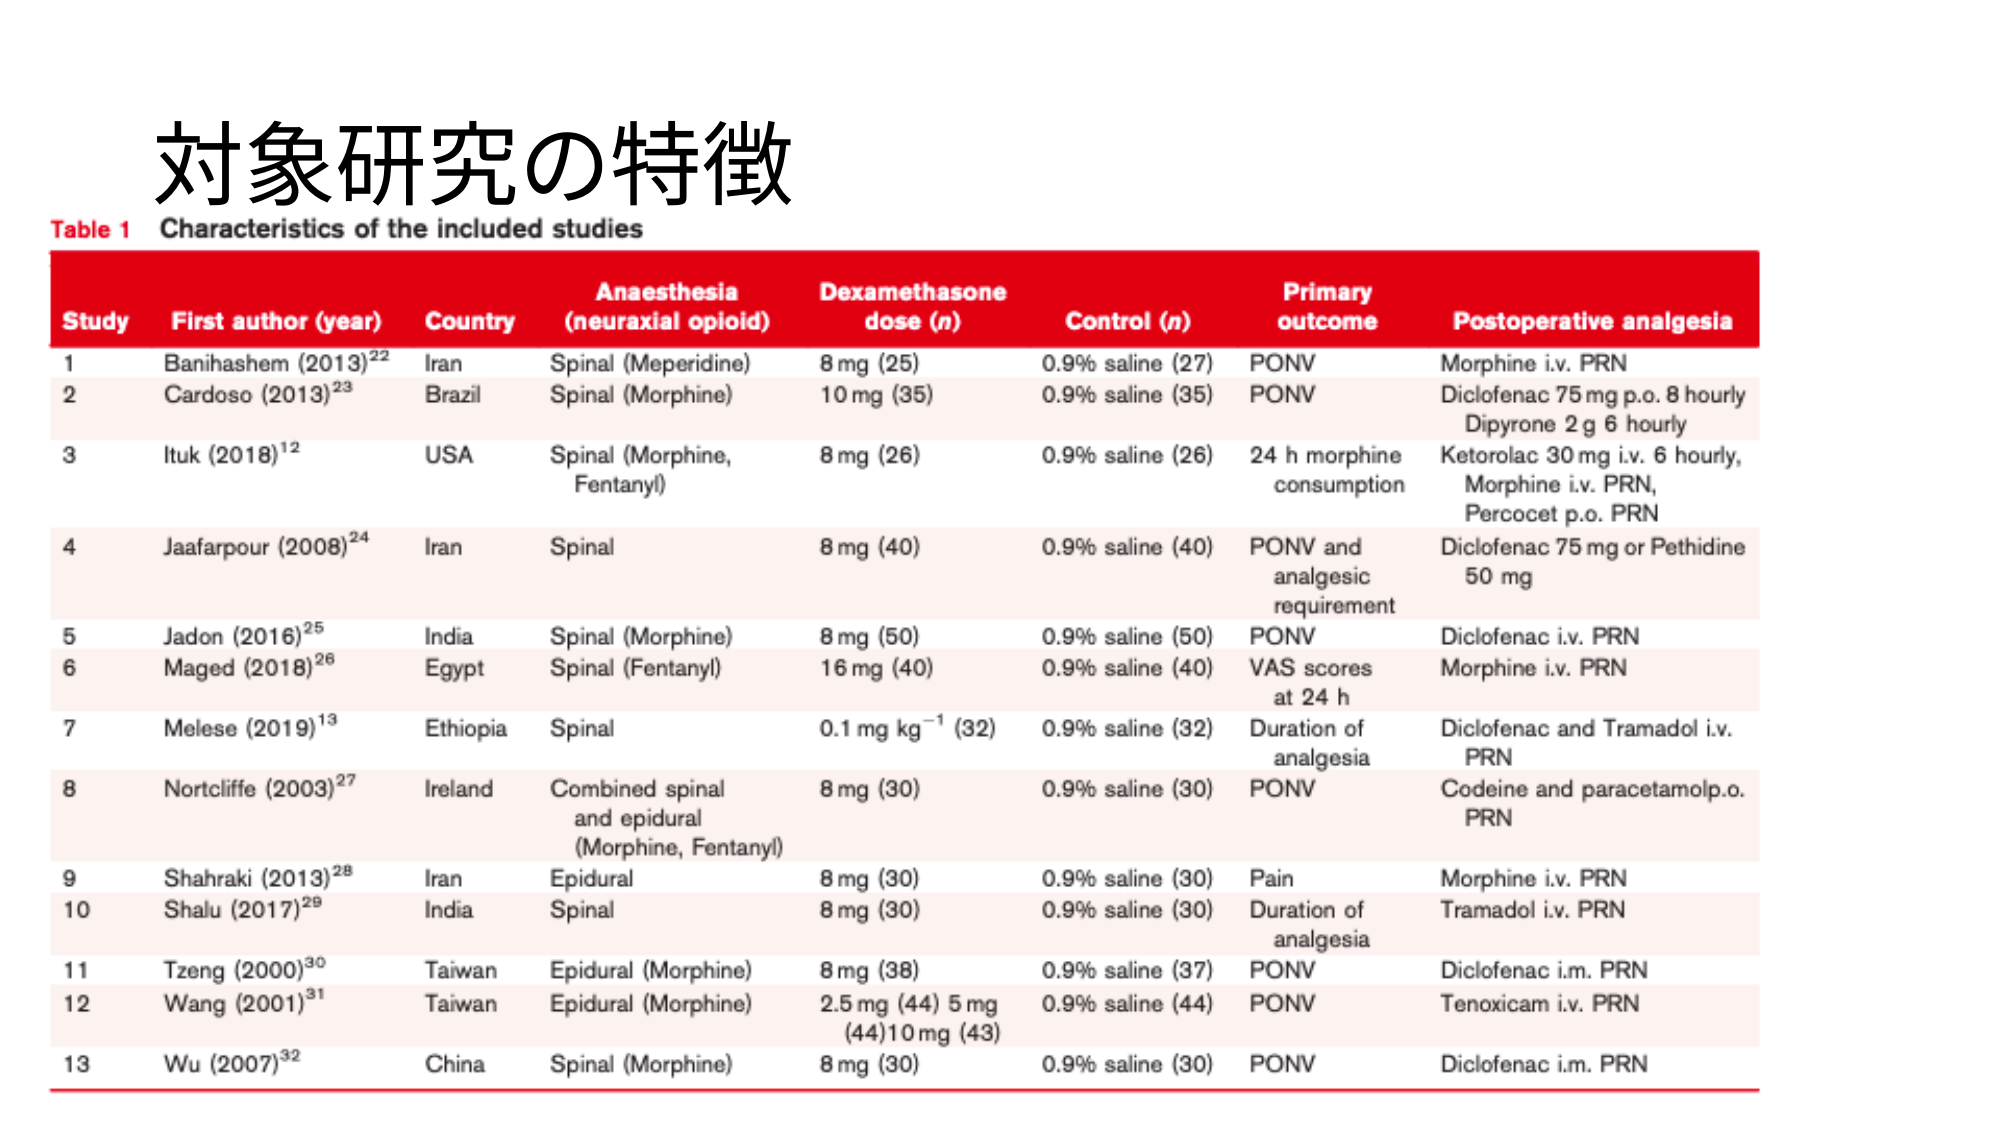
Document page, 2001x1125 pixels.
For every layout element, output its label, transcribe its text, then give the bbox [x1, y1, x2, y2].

picture [22, 207, 1783, 1106]
title 対象研究の特徴 [137, 59, 1863, 278]
